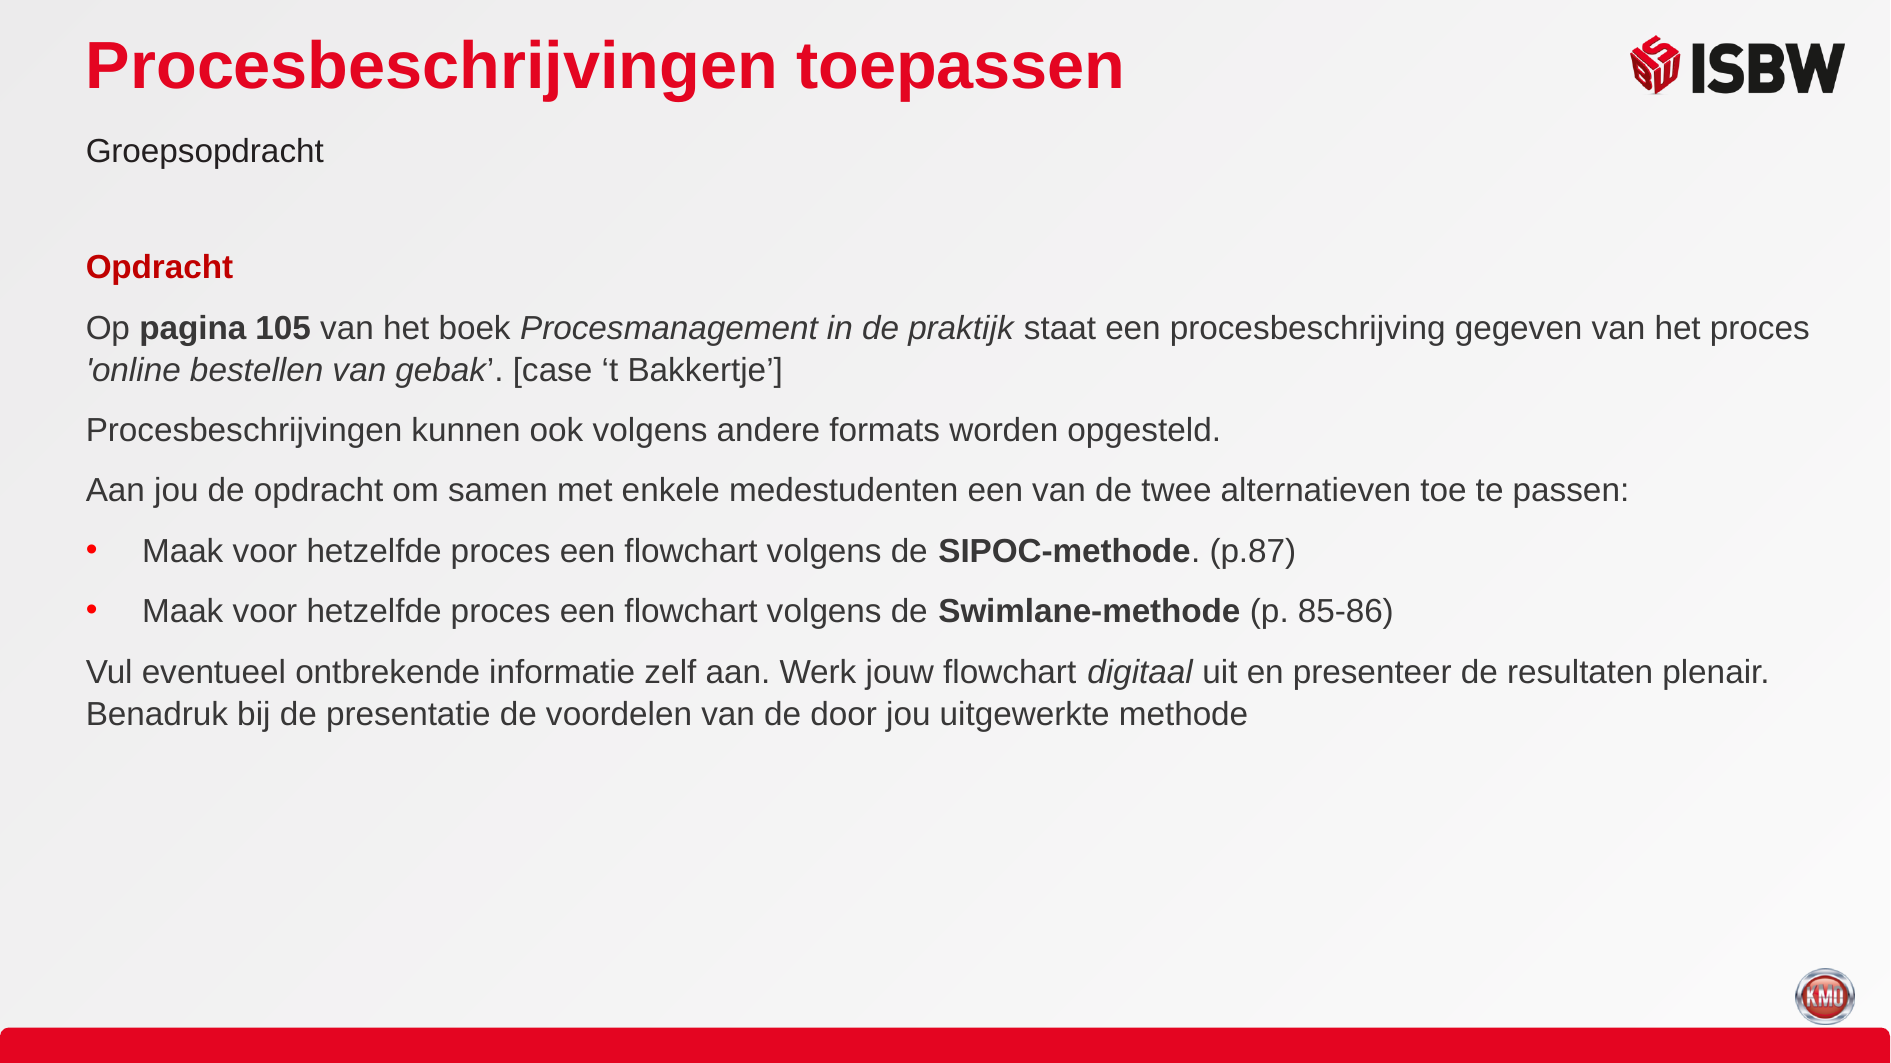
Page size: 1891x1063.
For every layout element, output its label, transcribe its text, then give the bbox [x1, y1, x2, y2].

title Procesbeschrijvingen toepassen Groepsopdracht [70, 23, 1583, 178]
list Opdracht Op pagina 105 van het boek Procesmanagement in de praktijk staat een procesbeschrijving gegeven van het proces 'online bestellen van gebak’. [case ‘t Bakkertje’] Procesbeschrijvingen kunnen ook volgens andere formats worden opgesteld. Aan jou de opdracht om samen met enkele medestudenten een van de twee alternatieven toe te passen: Maak voor hetzelfde proces een flowchart volgens de SIPOC-methode. (p.87) Maak voor hetzelfde proces een flowchart volgens de Swimlane-methode (p. 85-86) Vul eventueel ontbrekende informatie zelf aan. Werk jouw flowchart digitaal uit en presenteer de resultaten plenair. Benadruk bij de presentatie de voordelen van de door jou uitgewerkte methode [70, 236, 1845, 969]
picture [1795, 968, 1855, 1025]
picture [1630, 35, 1845, 95]
